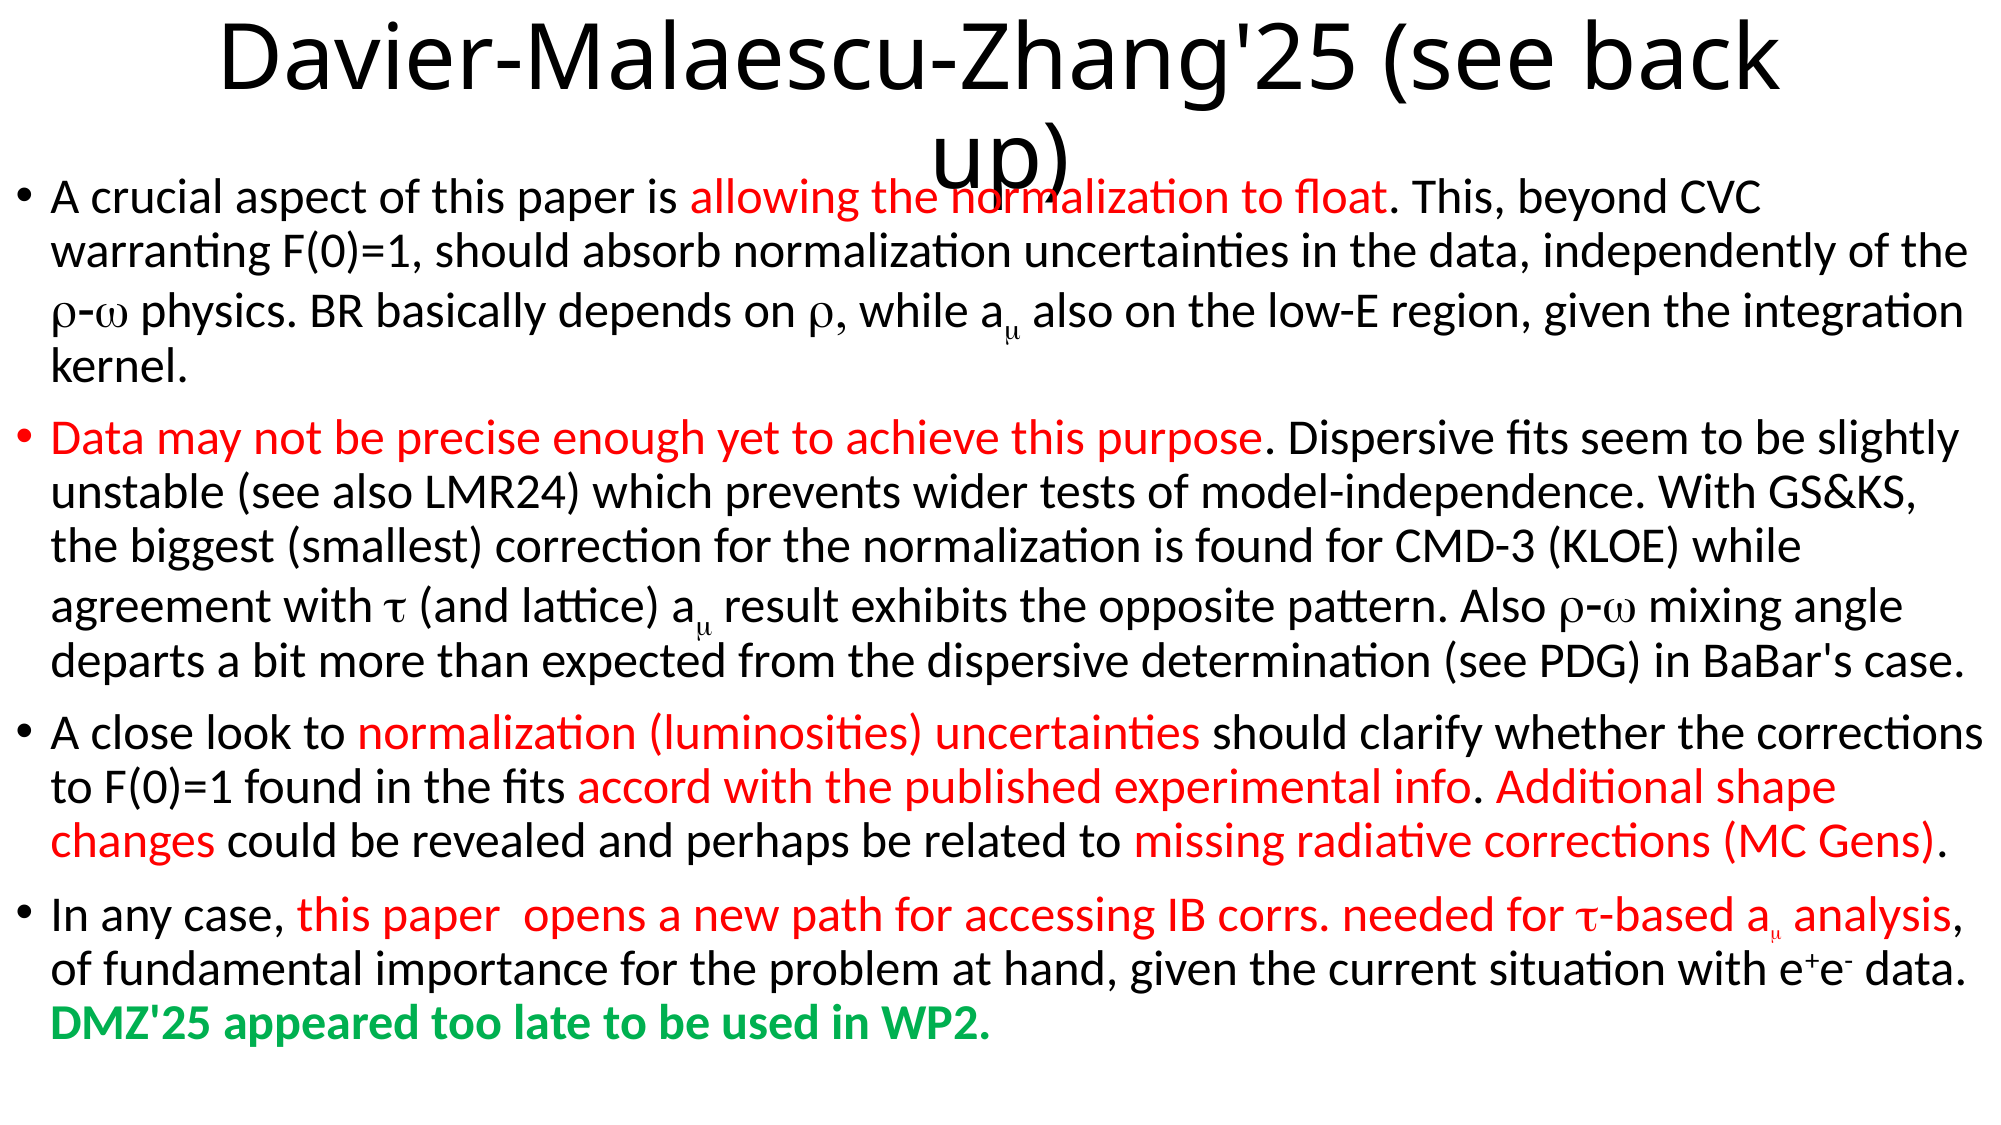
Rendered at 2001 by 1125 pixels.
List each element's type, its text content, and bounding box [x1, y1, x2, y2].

list A crucial aspect of this paper is allowing the normalization to float. This, beyond CVC warranting F(0)=1, should absorb normalization uncertainties in the data, independently of the r-w physics. BR basically depends on r, while am also on the low-E region, given the integration kernel. Data may not be precise enough yet to achieve this purpose. Dispersive fits seem to be slightly unstable (see also LMR24) which prevents wider tests of model-independence. With GS&KS, the biggest (smallest) correction for the normalization is found for CMD-3 (KLOE) while agreement with t (and lattice) am result exhibits the opposite pattern. Also r-w mixing angle departs a bit more than expected from the dispersive determination (see PDG) in BaBar's case. A close look to normalization (luminosities) uncertainties should clarify whether the corrections to F(0)=1 found in the fits accord with the published experimental info. Additional shape changes could be revealed and perhaps be related to missing radiative corrections (MC Gens). In any case, this paper opens a new path for accessing IB corrs. needed for t-based am analysis, of fundamental importance for the problem at hand, given the current situation with e+e- data. DMZ'25 appeared too late to be used in WP2. [0, 162, 2000, 1125]
title Davier-Malaescu-Zhang'25 (see back up) [137, 0, 1863, 162]
